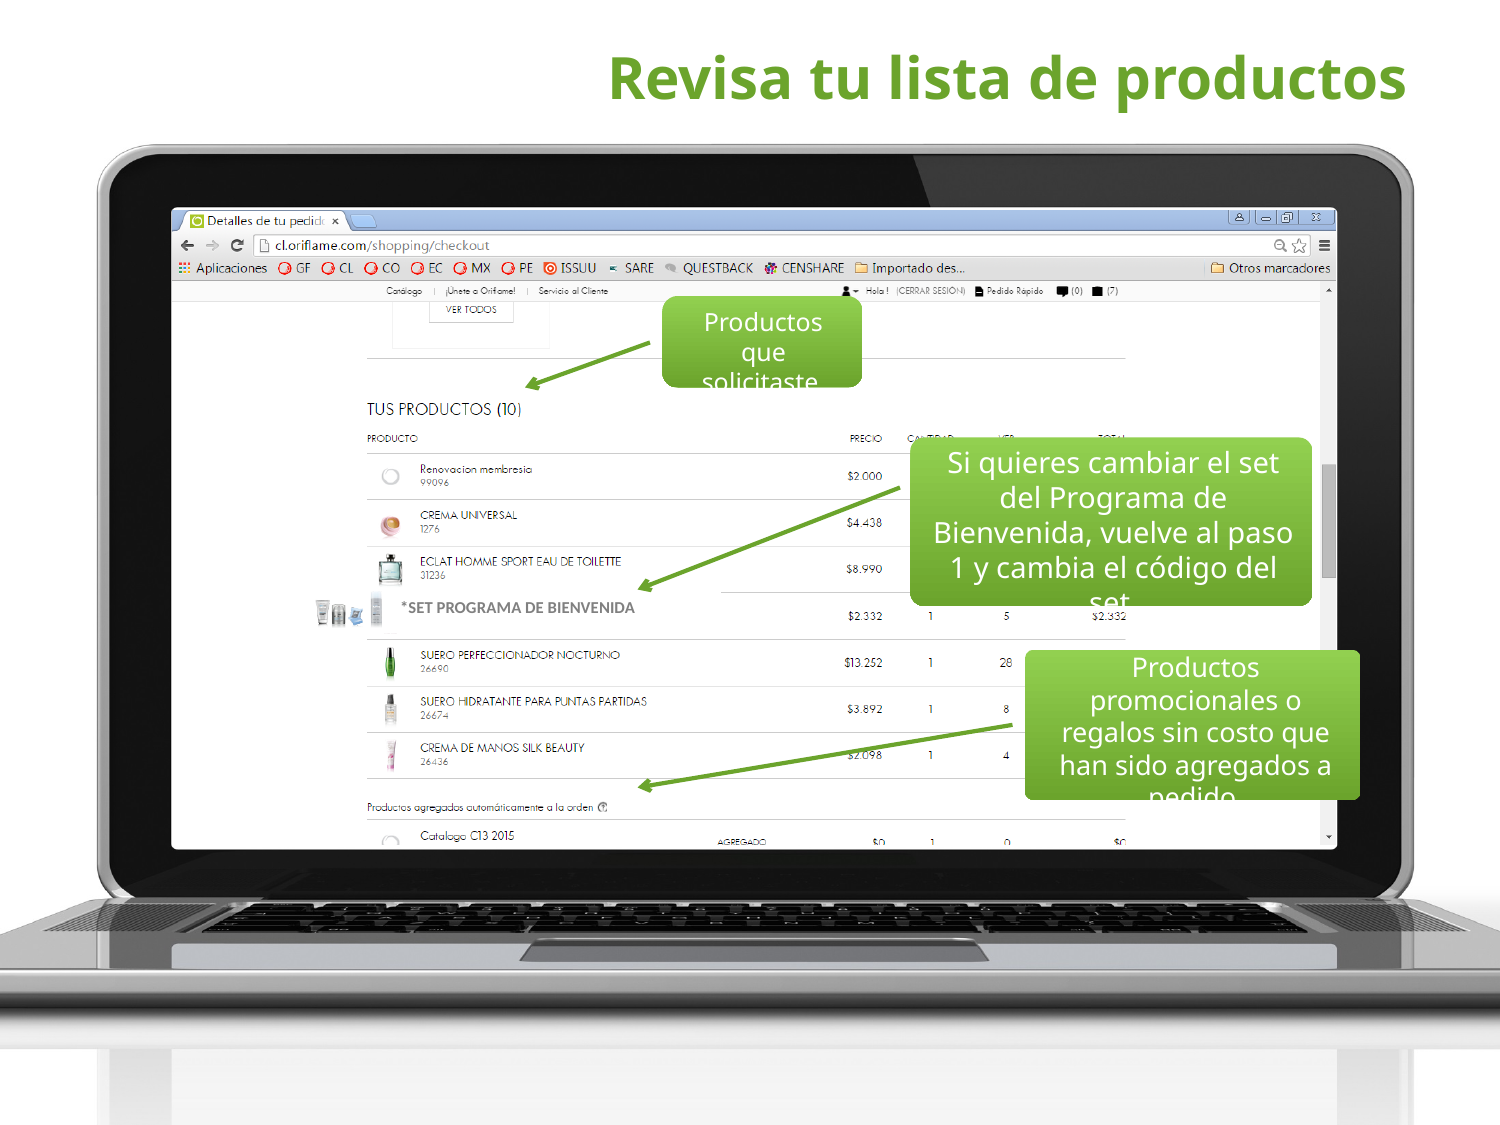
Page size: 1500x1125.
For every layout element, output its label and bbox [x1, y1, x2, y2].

text_box [637, 487, 901, 590]
text_box [637, 724, 1013, 788]
text_box [524, 342, 651, 388]
picture [0, 0, 1500, 1125]
text_box [312, 587, 386, 628]
